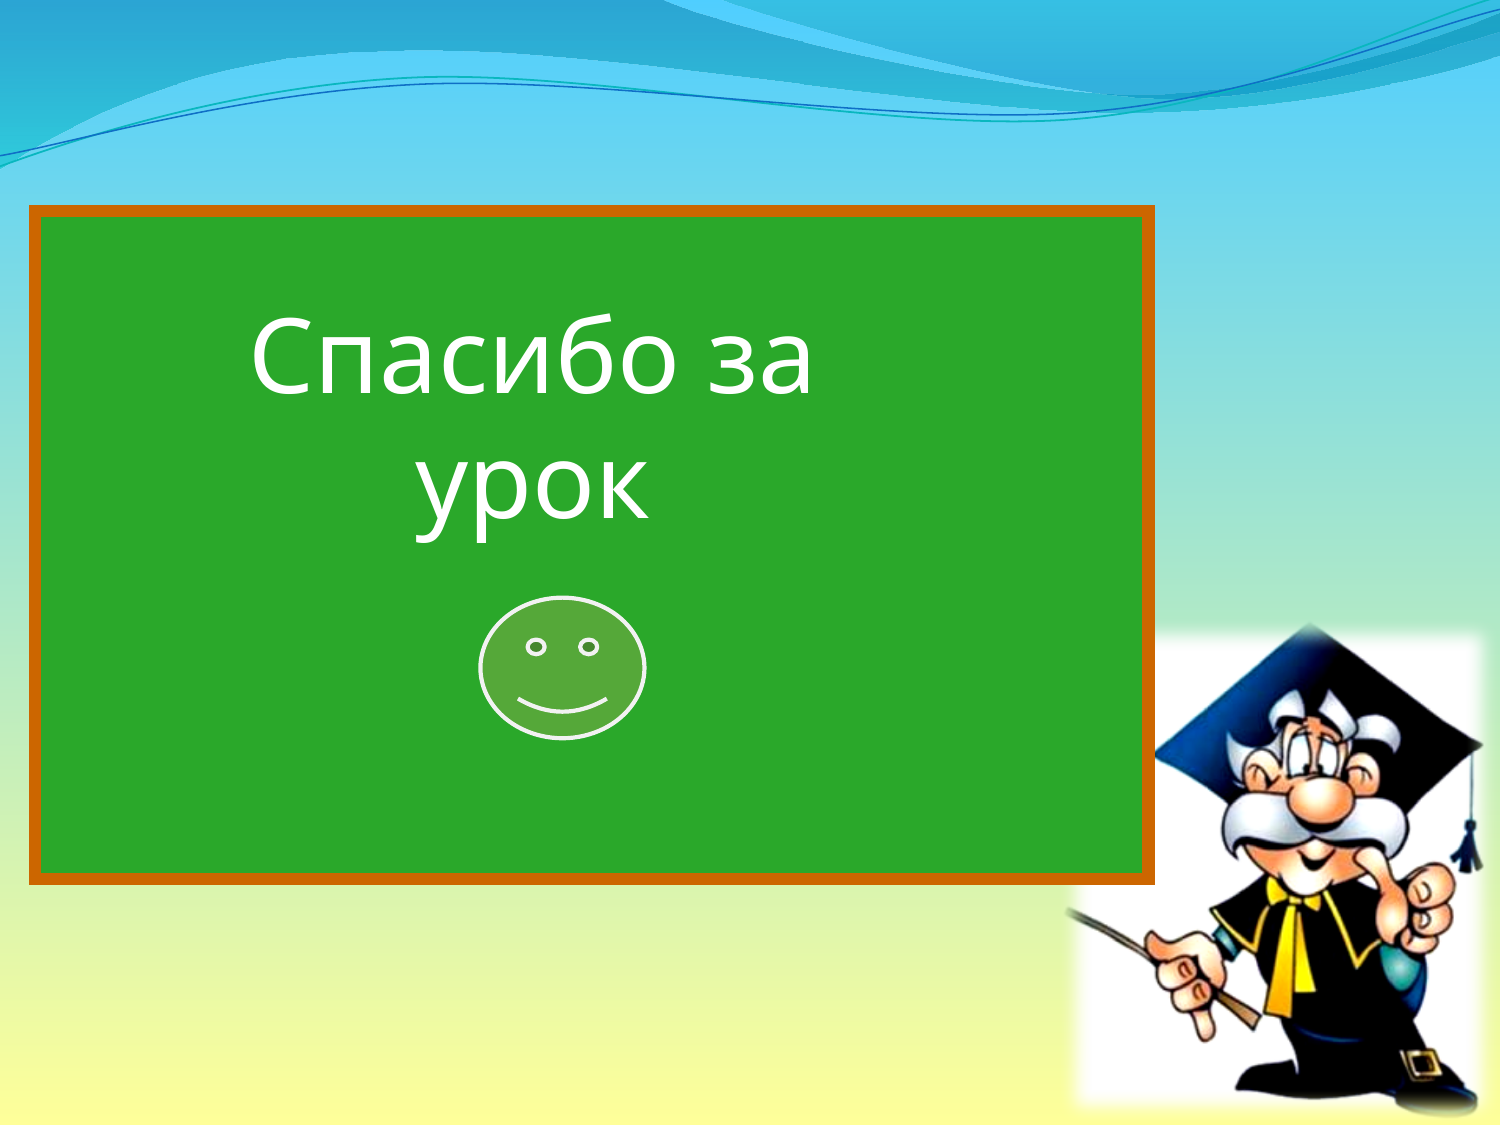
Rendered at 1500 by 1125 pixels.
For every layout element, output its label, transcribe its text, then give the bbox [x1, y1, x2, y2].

text_box [478, 595, 647, 741]
title Спасибо за урок [152, 351, 915, 539]
picture [1057, 616, 1500, 1125]
text_box [35, 210, 1149, 879]
